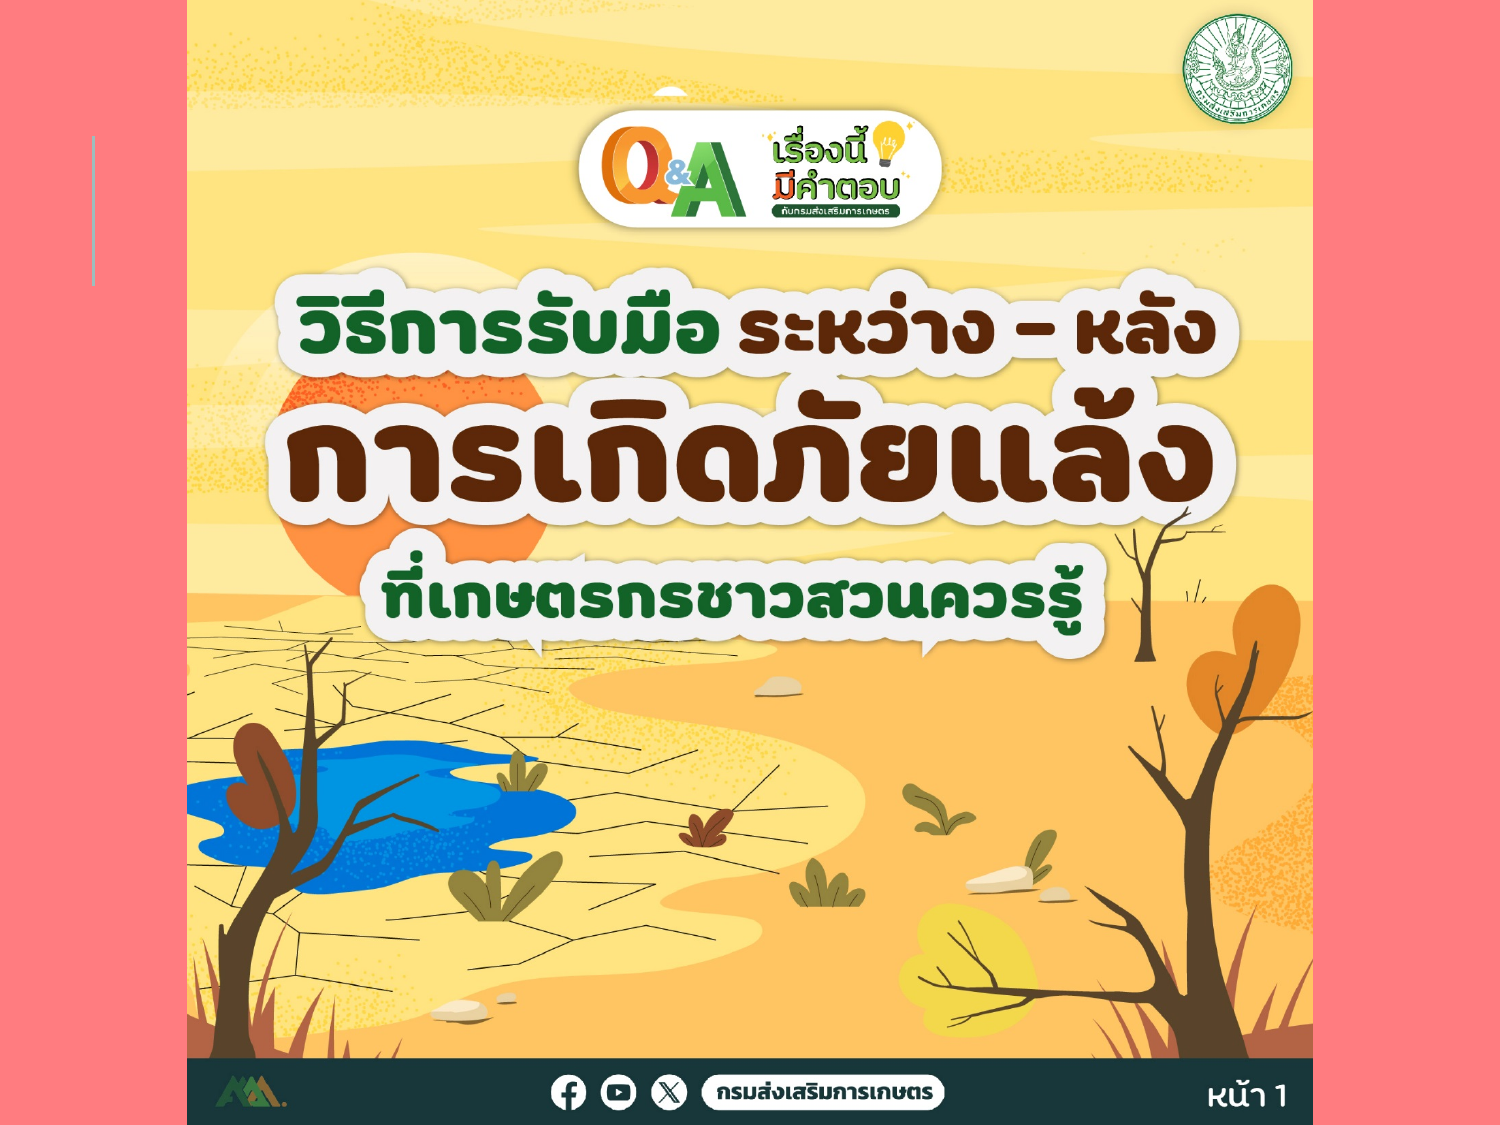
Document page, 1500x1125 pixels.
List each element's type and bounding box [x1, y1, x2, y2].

picture [186, 0, 1313, 1125]
